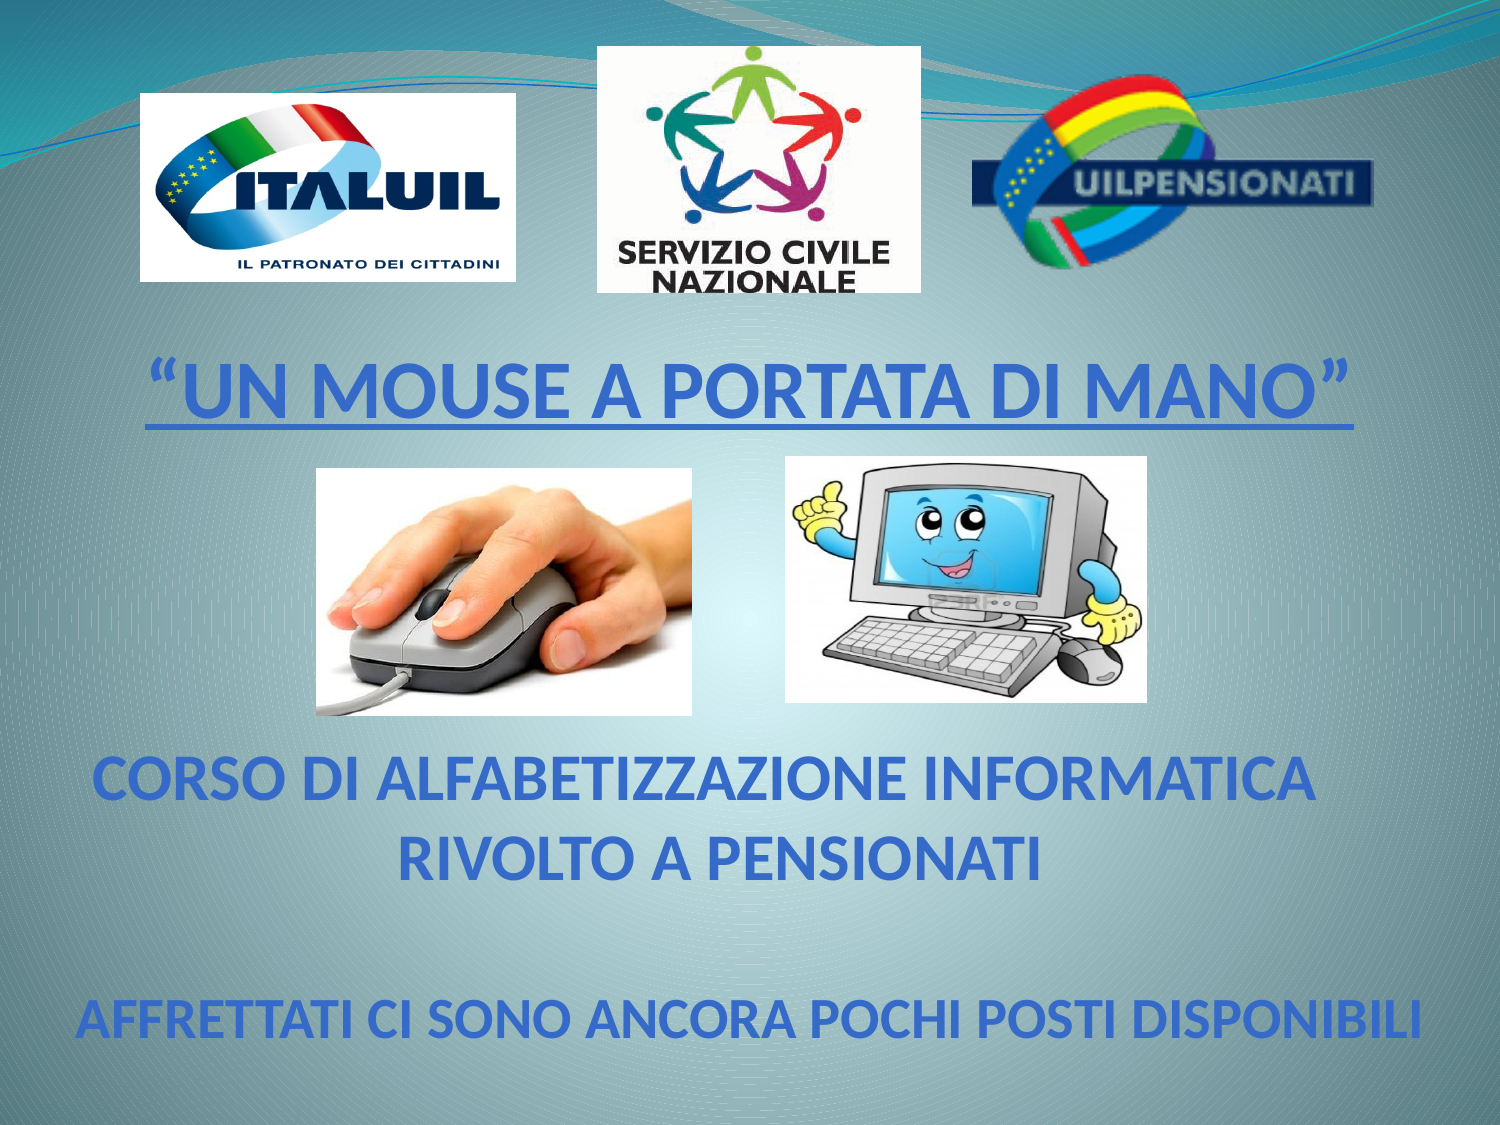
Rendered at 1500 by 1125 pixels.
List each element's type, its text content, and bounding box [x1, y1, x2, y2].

picture [597, 46, 921, 294]
text_box CORSO DI ALFABETIZZAZIONE INFORMATICA RIVOLTO A PENSIONATI [0, 726, 1442, 902]
text_box Affrettati ci sono ancora pochi posti disponibili [0, 972, 1500, 1058]
picture [784, 456, 1148, 704]
text_box “Un mouse a portata di mano” [0, 328, 1500, 443]
picture [140, 93, 516, 282]
picture [972, 58, 1374, 282]
picture [316, 468, 692, 716]
